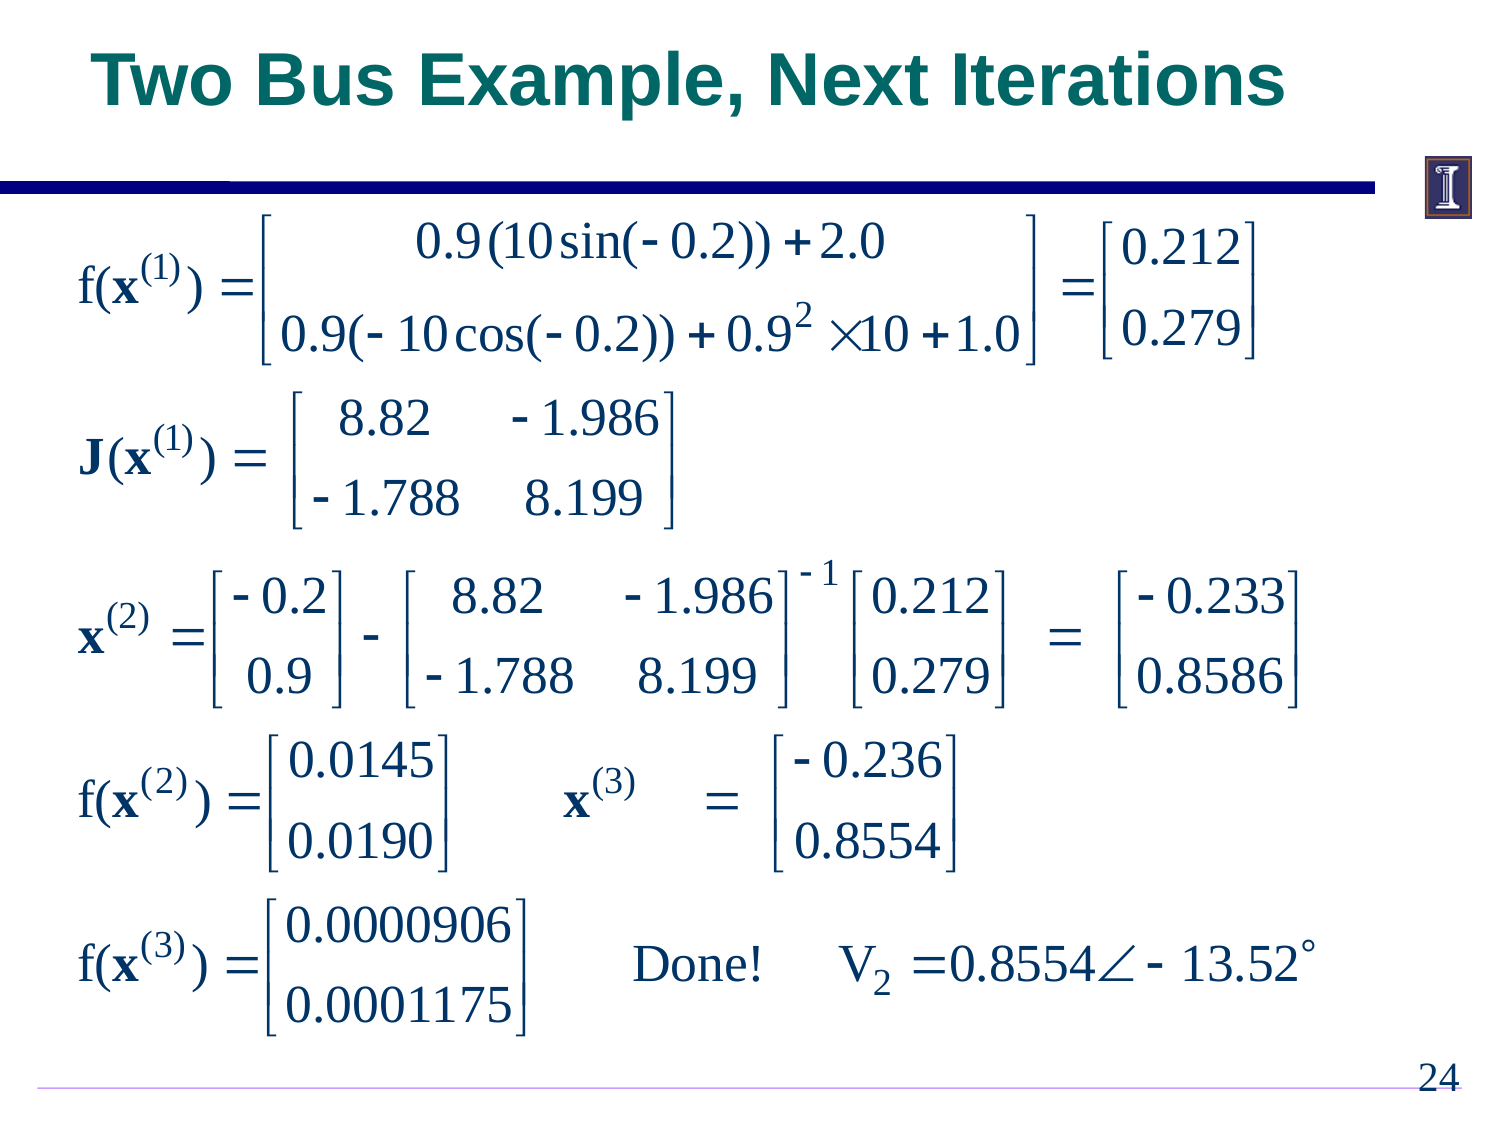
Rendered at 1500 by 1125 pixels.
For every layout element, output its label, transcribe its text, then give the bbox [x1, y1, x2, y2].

picture [1424, 156, 1472, 219]
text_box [74, 209, 1325, 1041]
title Two Bus Example, Next Iterations [74, 12, 1388, 151]
slide_number 23 [1162, 1037, 1476, 1113]
